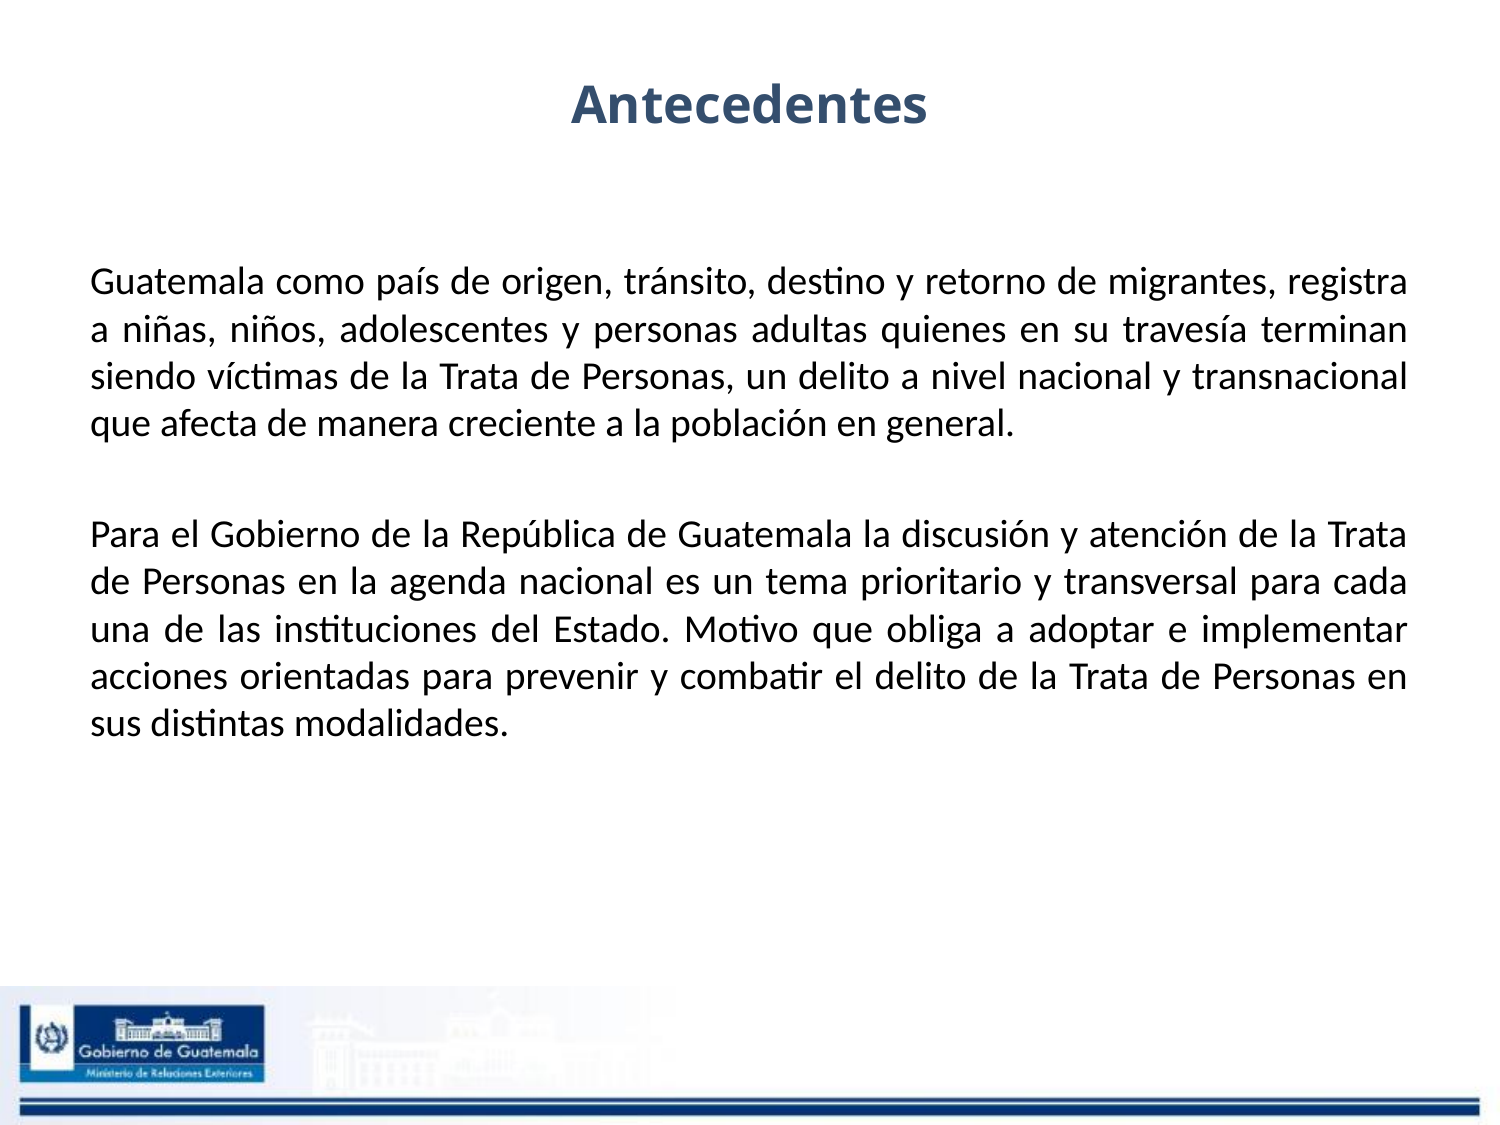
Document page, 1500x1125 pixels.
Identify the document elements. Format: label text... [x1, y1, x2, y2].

picture [0, 986, 1500, 1125]
title Antecedentes [75, 45, 1425, 137]
list Guatemala como país de origen, tránsito, destino y retorno de migrantes, registra a niñas, niños, adolescentes y personas adultas quienes en su travesía terminan siendo víctimas de la Trata de Personas, un delito a nivel nacional y transnacional que afecta de manera creciente a la población en general. Para el Gobierno de la República de Guatemala la discusión y atención de la Trata de Personas en la agenda nacional es un tema prioritario y transversal para cada una de las instituciones del Estado. Motivo que obliga a adoptar e implementar acciones orientadas para prevenir y combatir el delito de la Trata de Personas en sus distintas modalidades. [75, 137, 1425, 985]
